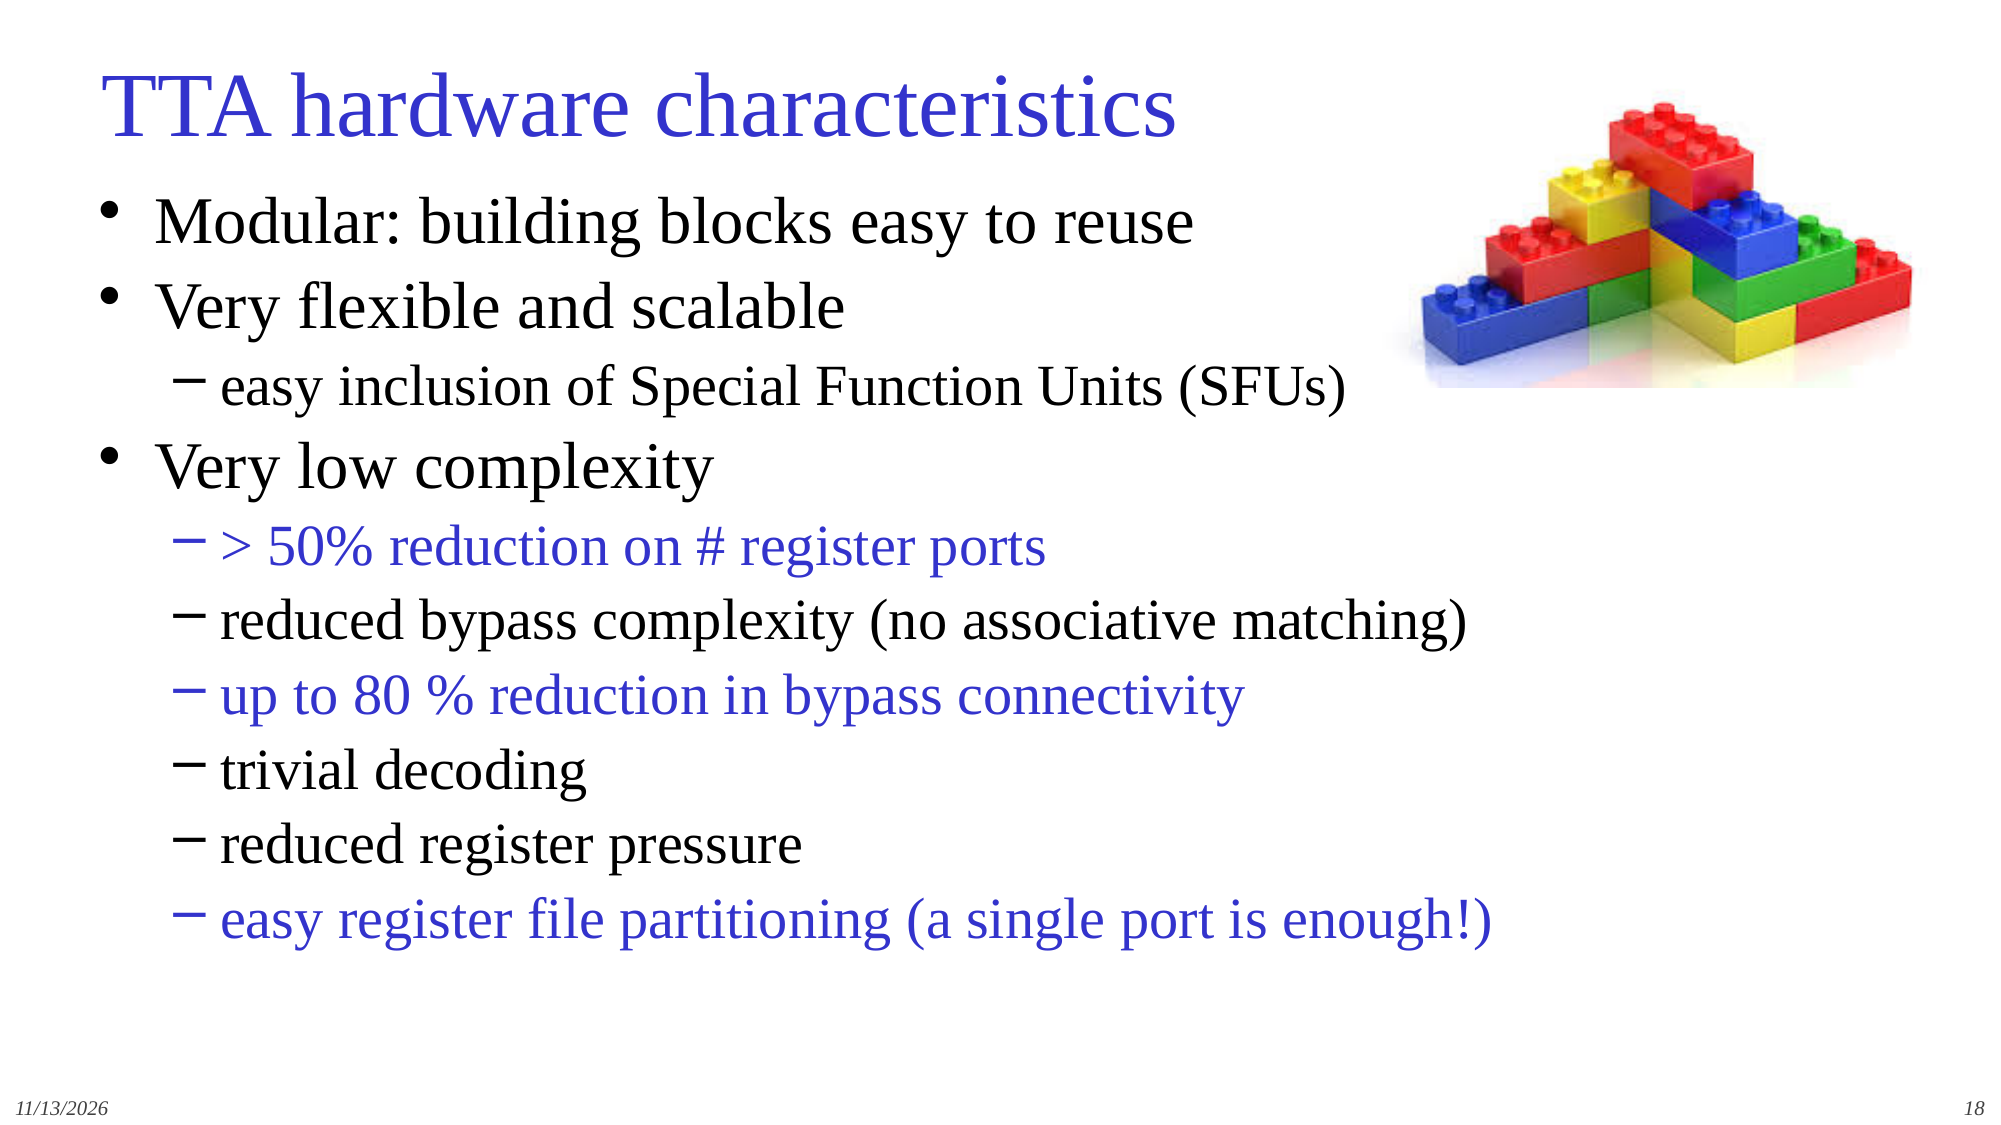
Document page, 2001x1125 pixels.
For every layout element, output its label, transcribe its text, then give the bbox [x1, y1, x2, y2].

title TTA hardware characteristics [86, 36, 1954, 163]
slide_number 18 [1583, 1087, 2000, 1125]
picture [1377, 41, 1975, 388]
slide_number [0, 1087, 267, 1125]
list Modular: building blocks easy to reuse Very flexible and scalable easy inclusion of Special Function Units (SFUs) Very low complexity > 50% reduction on # register ports reduced bypass complexity (no associative matching) up to 80 % reduction in bypass connectivity trivial decoding reduced register pressure easy register file partitioning (a single port is enough!) [83, 178, 1951, 1065]
